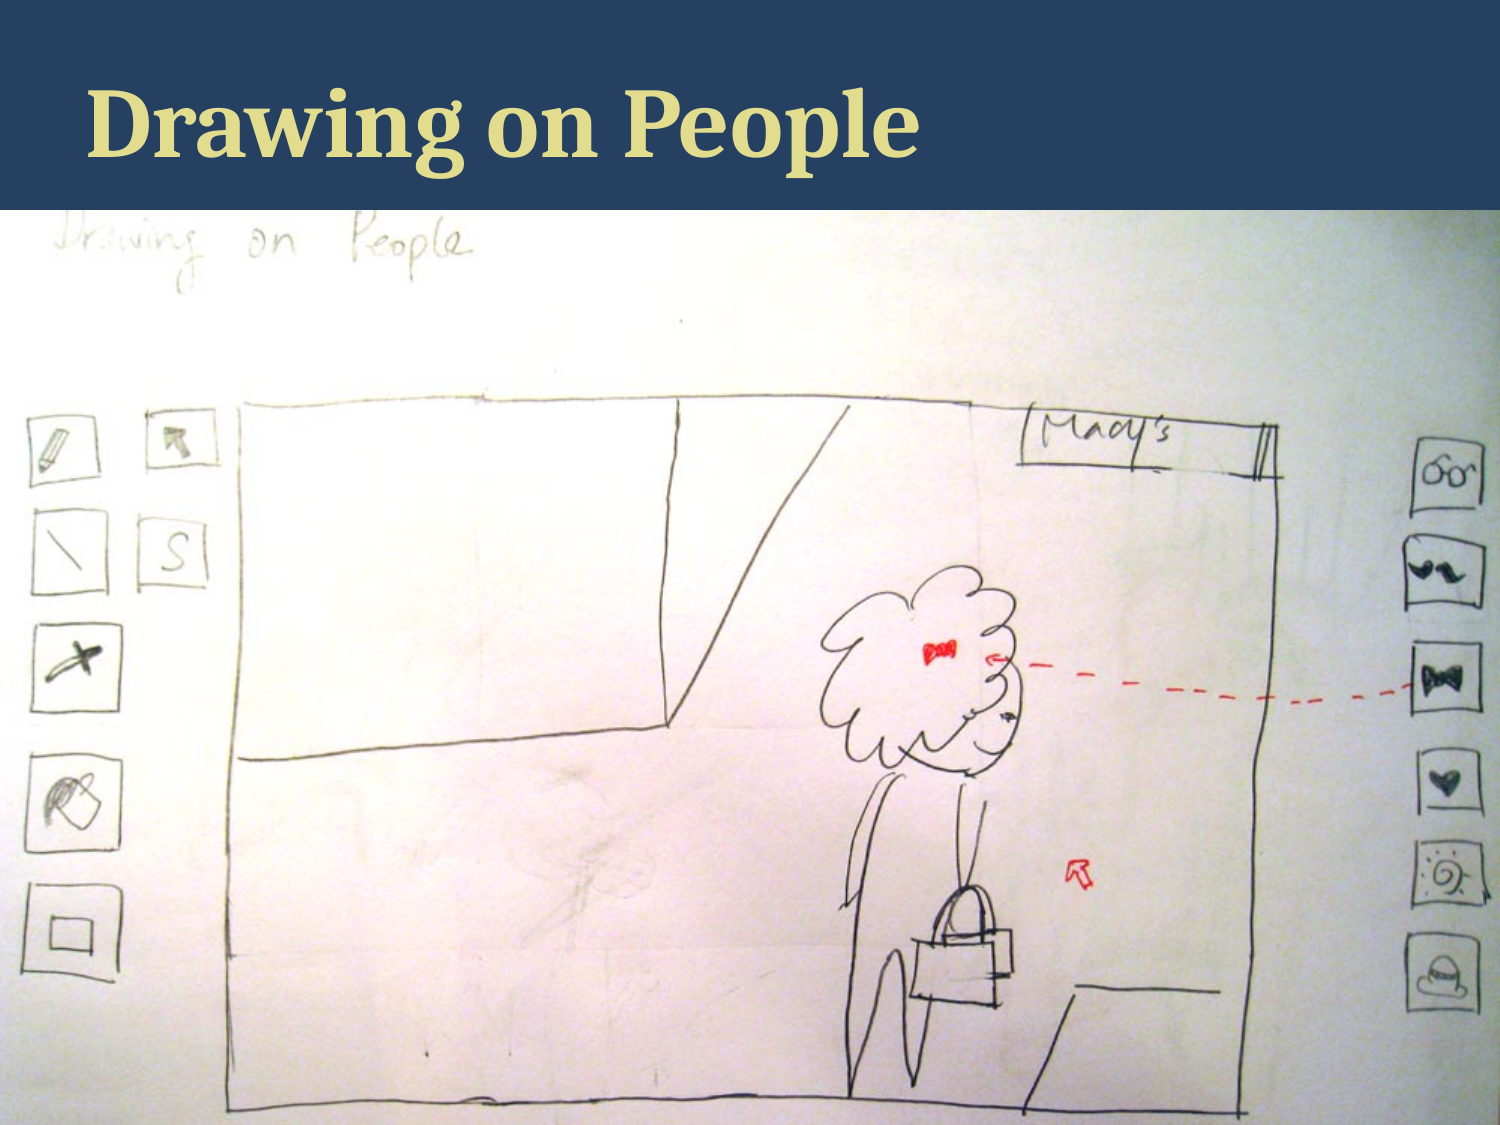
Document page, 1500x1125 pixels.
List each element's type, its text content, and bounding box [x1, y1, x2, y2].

title Drawing on People [70, 23, 1421, 209]
picture [0, 210, 1500, 1125]
